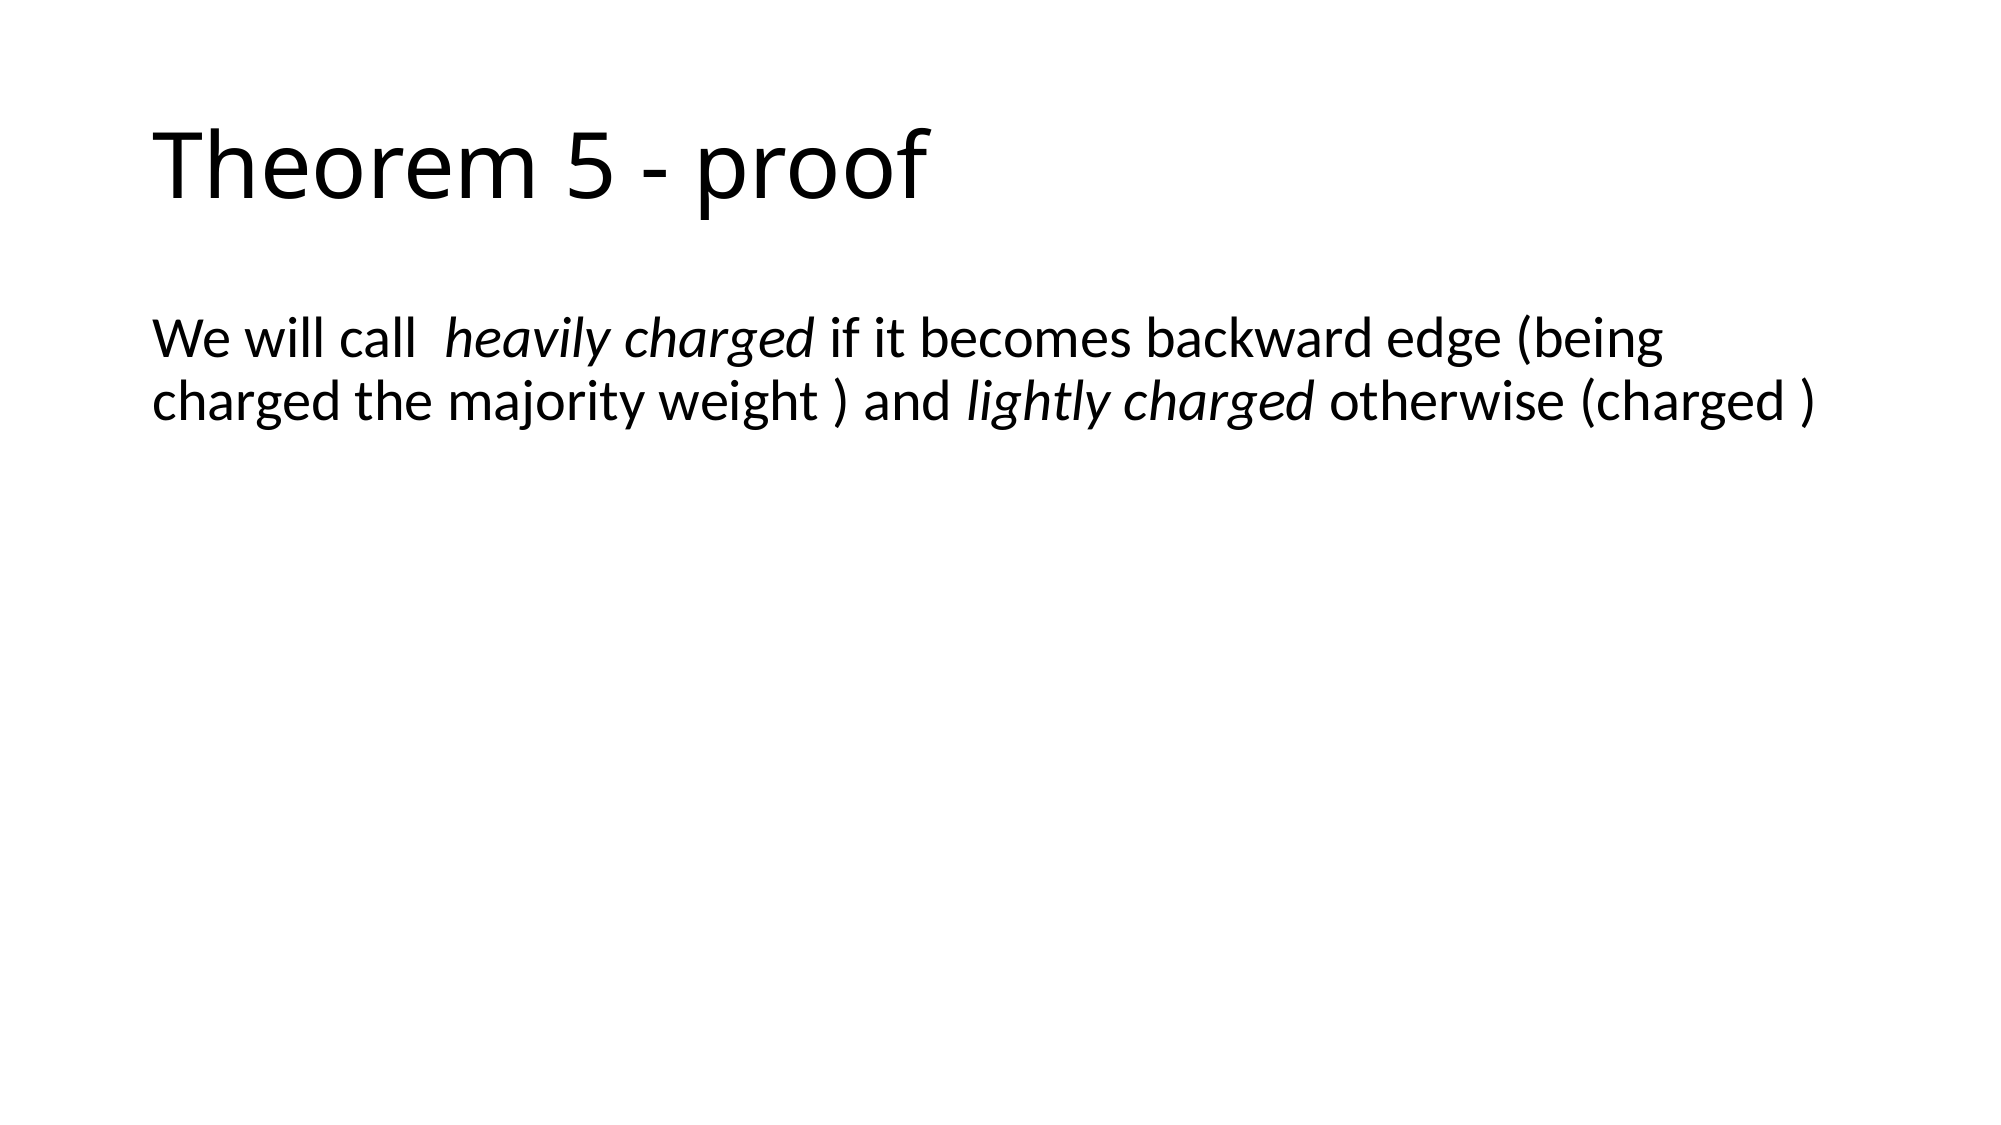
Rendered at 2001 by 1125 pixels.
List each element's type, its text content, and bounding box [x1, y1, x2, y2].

title Theorem 5 - proof [137, 59, 1863, 278]
